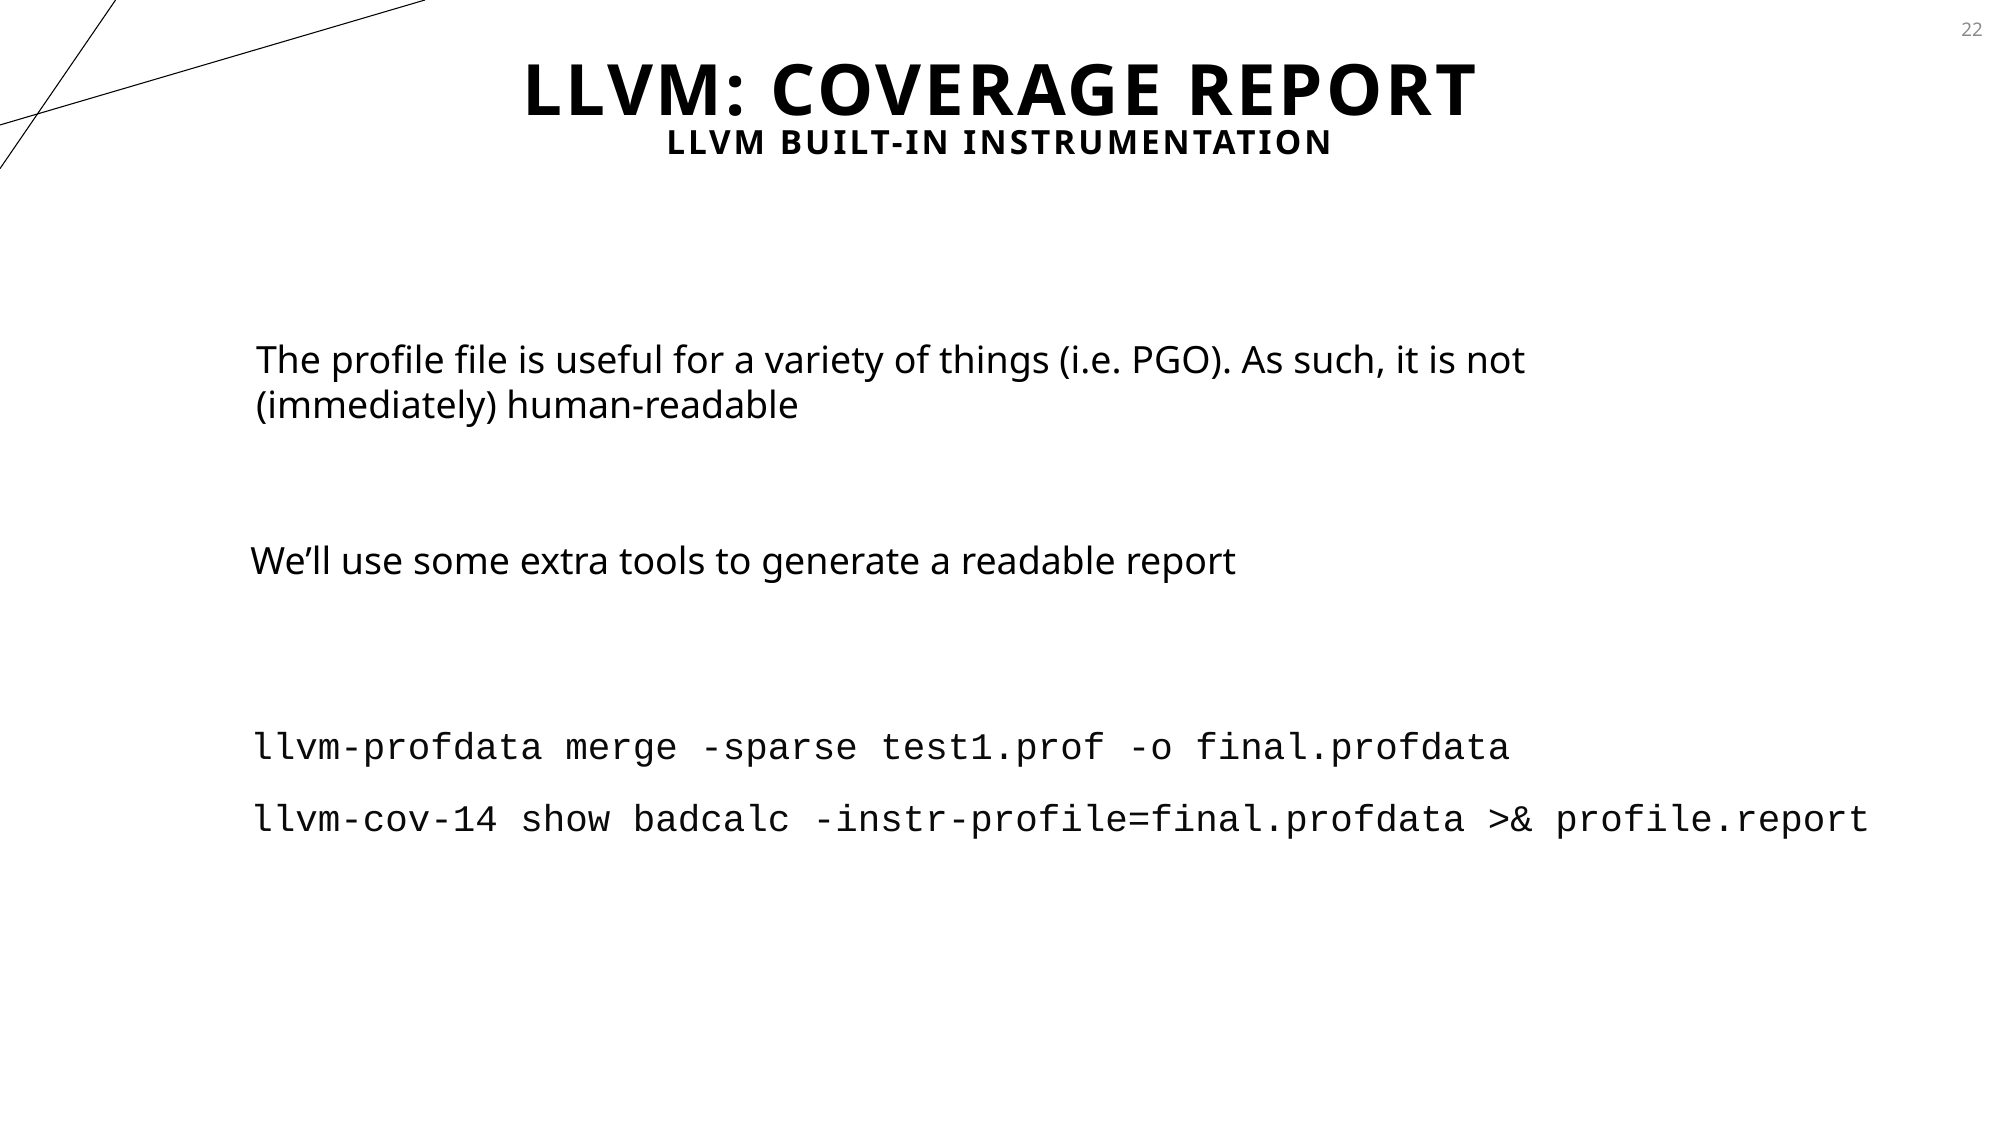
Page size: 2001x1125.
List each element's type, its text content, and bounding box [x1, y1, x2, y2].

text_box We’ll use some extra tools to generate a readable report [235, 529, 1548, 589]
title LLVM: Coverage Report [1, 0, 1999, 202]
text_box LLVm Built-In Instrumentation [1, 34, 1998, 253]
text_box llvm-cov-14 show badcalc -instr-profile=final.profdata >& profile.report [235, 786, 1923, 847]
text_box The profile file is useful for a variety of things (i.e. PGO). As such, it is not (immediately) human-readable [241, 329, 1554, 434]
text_box llvm-profdata merge -sparse test1.prof -o final.profdata [235, 714, 1820, 775]
